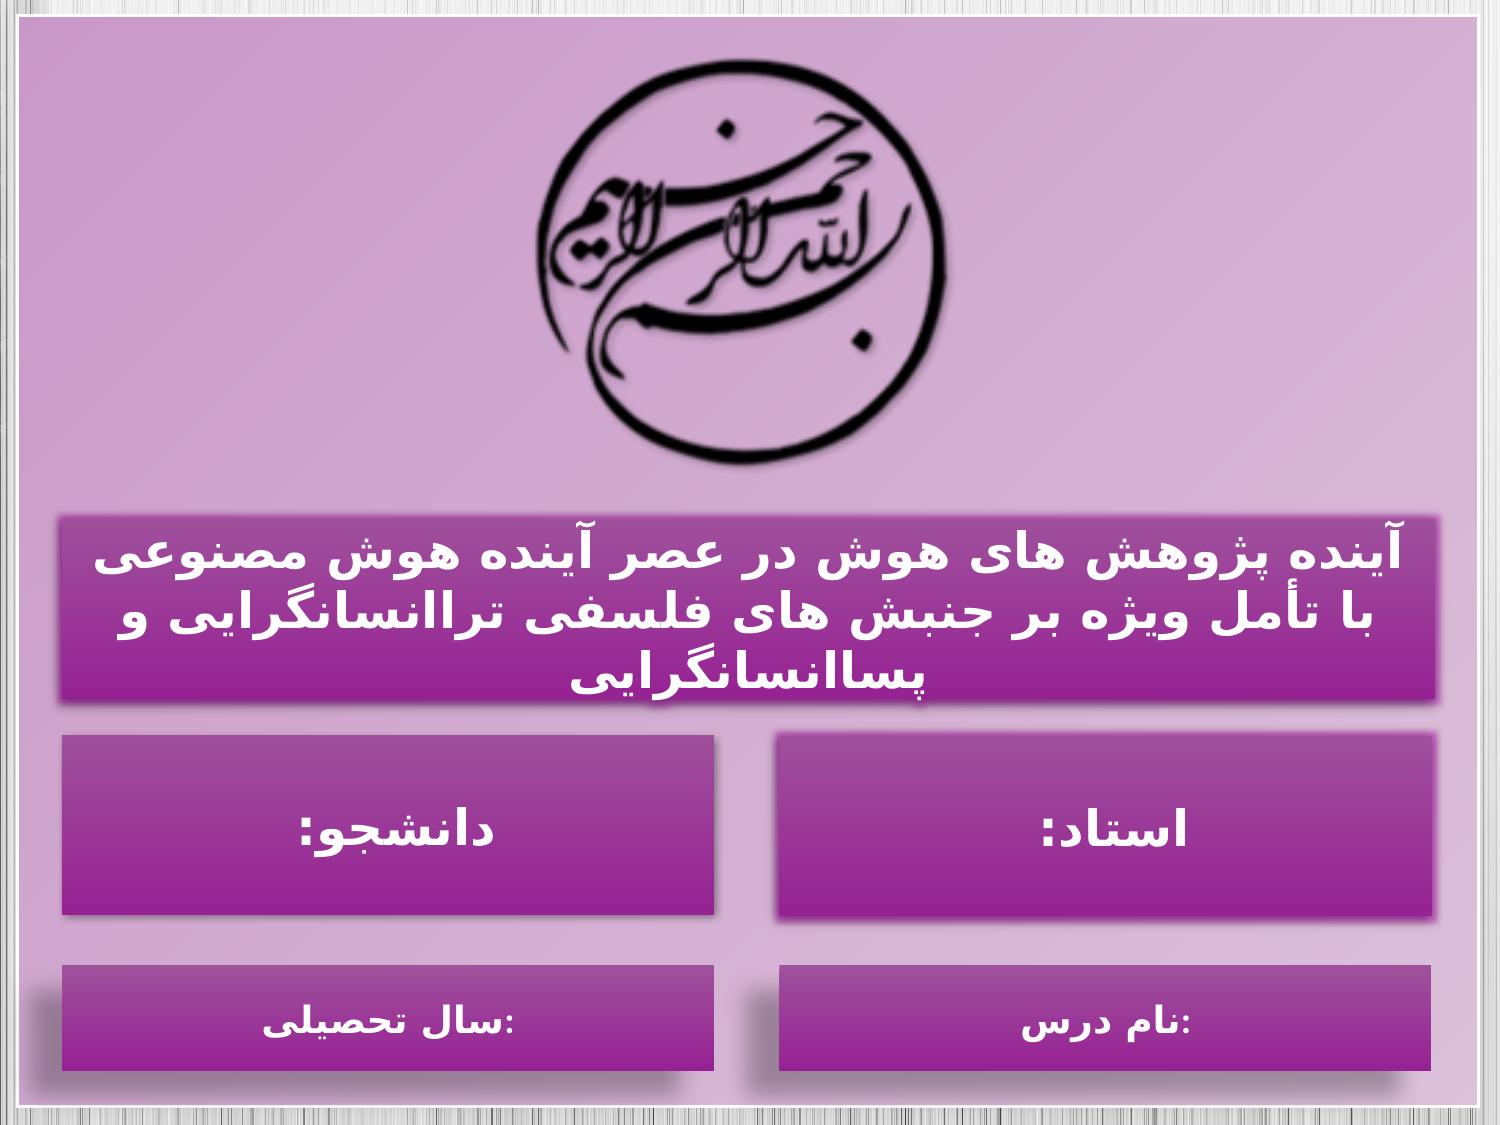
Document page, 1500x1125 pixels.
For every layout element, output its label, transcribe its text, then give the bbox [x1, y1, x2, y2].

text_box [37, 27, 1457, 864]
text_box [16, 14, 1480, 1108]
text_box دانشجو: [61, 735, 714, 915]
text_box استاد: [779, 736, 1432, 916]
text_box نام درس: [779, 965, 1432, 1072]
text_box آینده پژوهش های هوش در عصر آینده هوش مصنوعی با تأمل ویژه بر جنبش های فلسفی تراانسانگرایی و پساانسانگرایی [62, 519, 1435, 699]
text_box سال تحصیلی: [61, 965, 714, 1072]
picture [0, 0, 1500, 1125]
